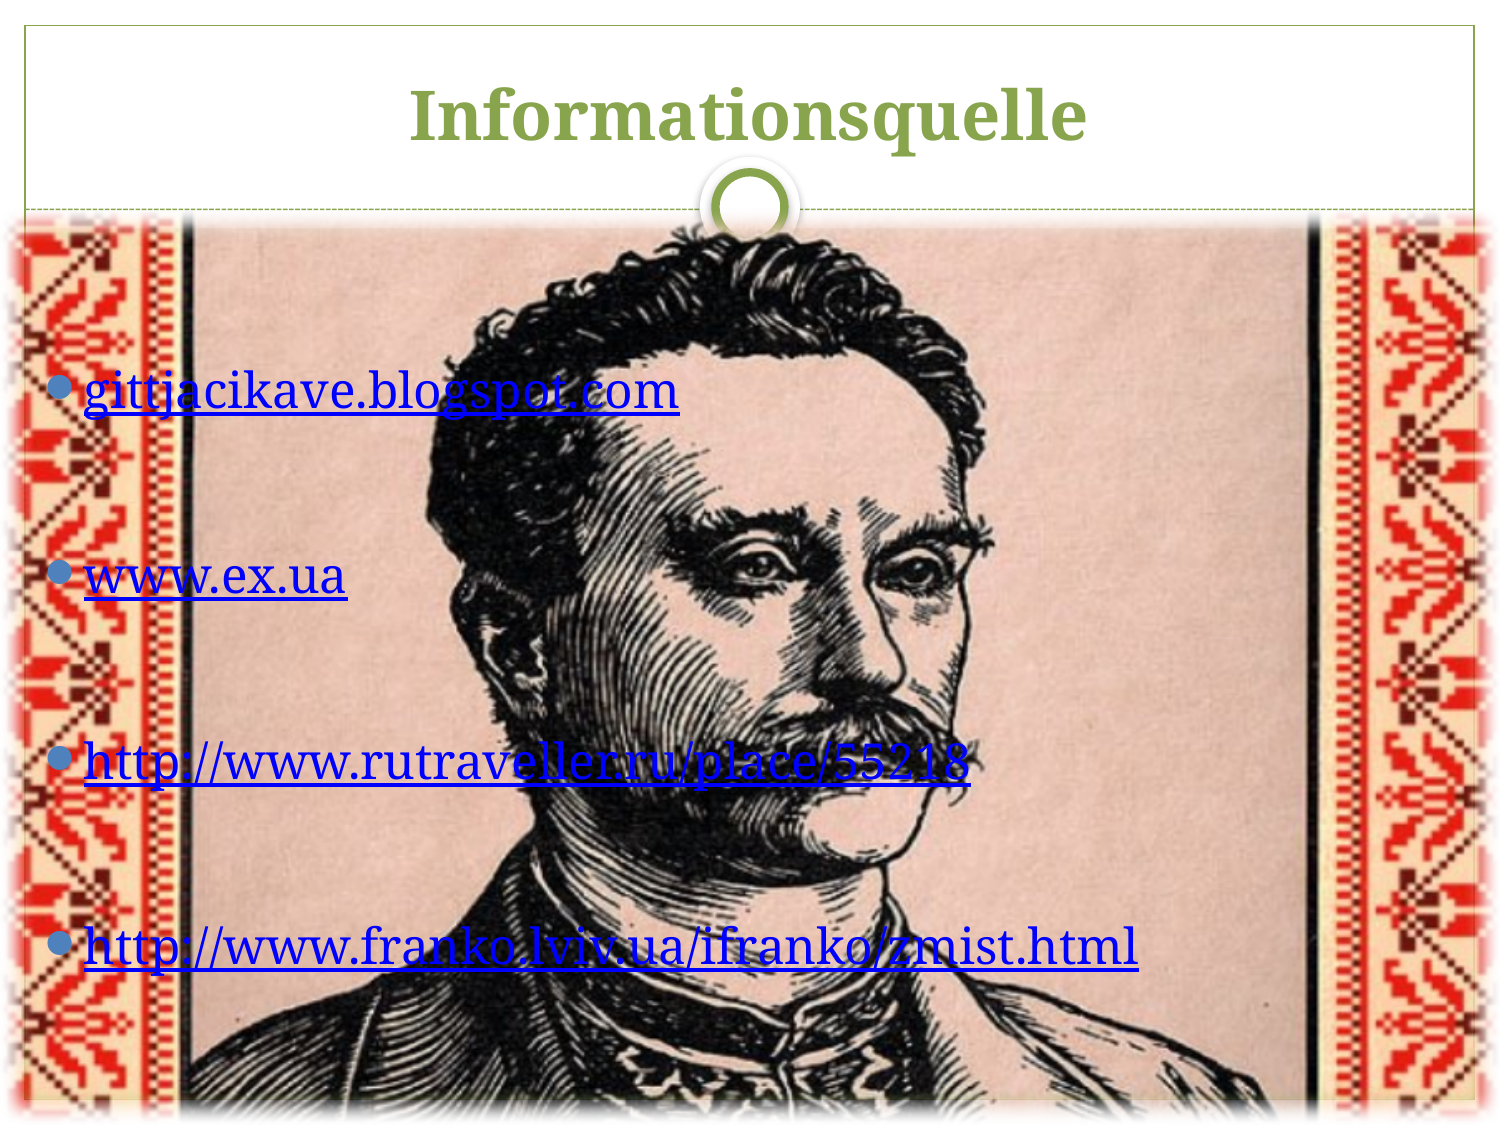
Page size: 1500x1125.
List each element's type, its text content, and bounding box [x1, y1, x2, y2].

picture [0, 207, 1500, 1125]
title Informationsquelle [49, 37, 1450, 162]
